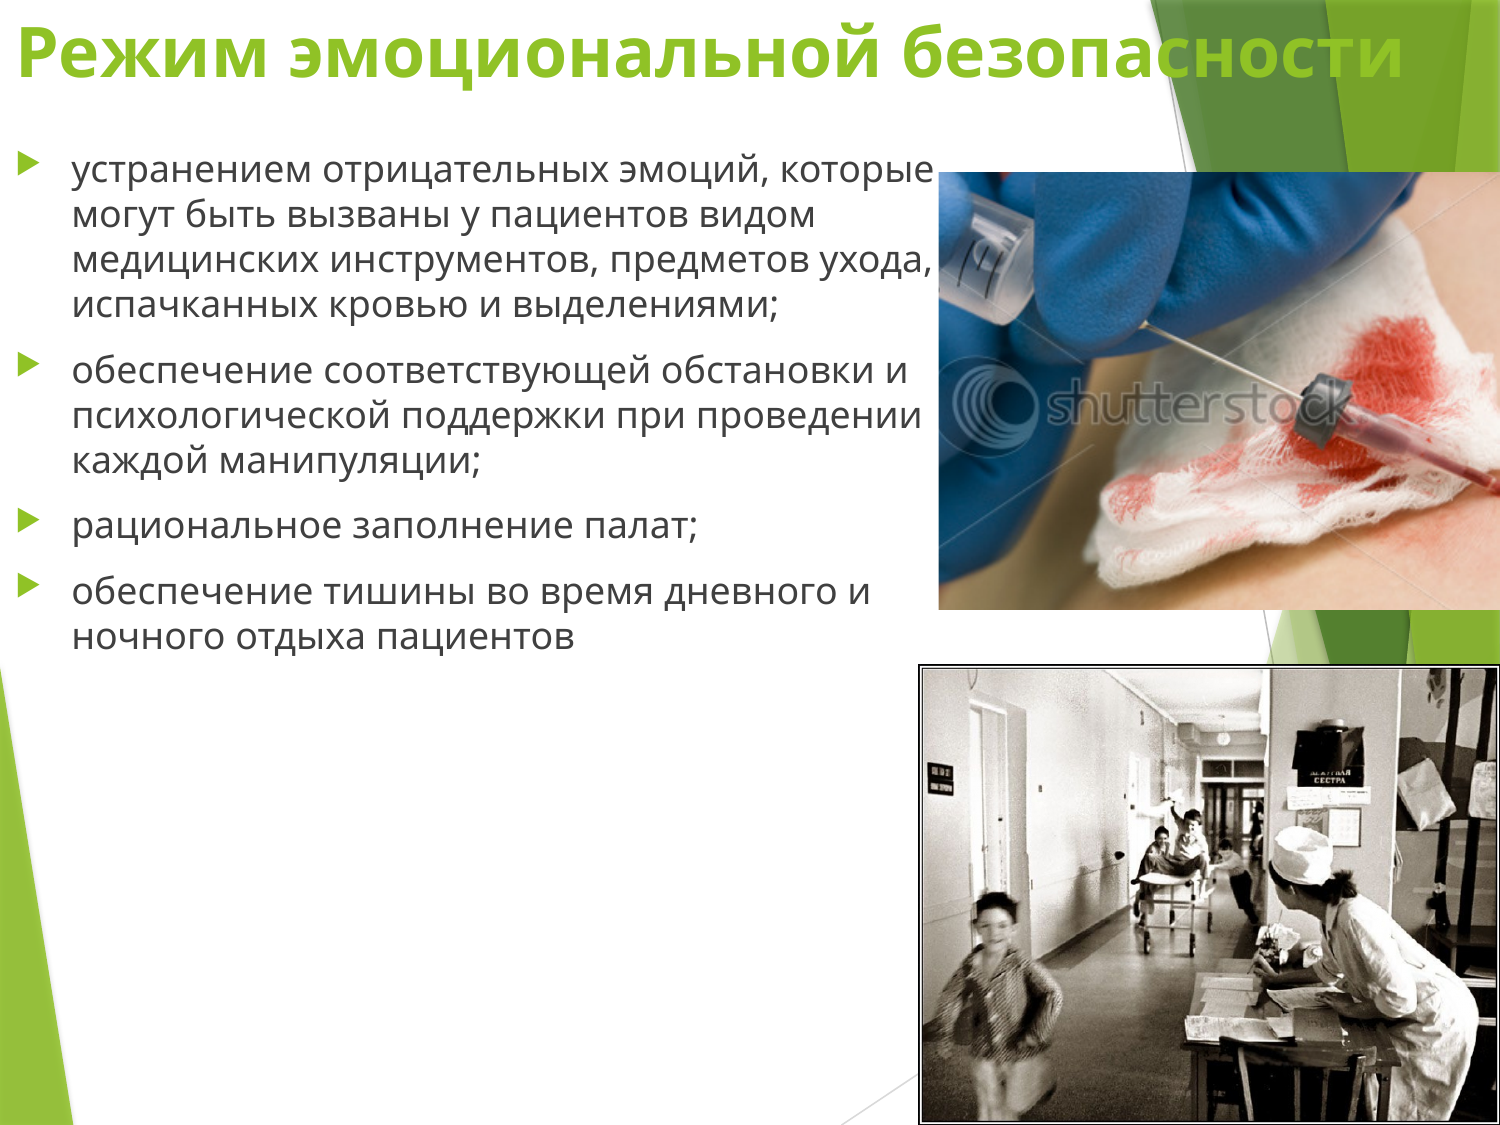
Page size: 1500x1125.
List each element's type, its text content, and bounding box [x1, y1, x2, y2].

title Режим эмоциональной безопасности [0, 0, 1425, 171]
picture [944, 506, 950, 513]
list устранением отрицательных эмоций, которые могут быть вызваны у пациентов видом медицинских инструментов, предметов ухода, испачканных кровью и выделениями; обеспечение соответствующей обстановки и психологической поддержки при проведении каждой манипуляции; рациональное заполнение палат; обеспечение тишины во время дневного и ночного отдыха пациентов [0, 137, 987, 1125]
picture [938, 172, 1500, 611]
picture [918, 664, 1500, 1125]
